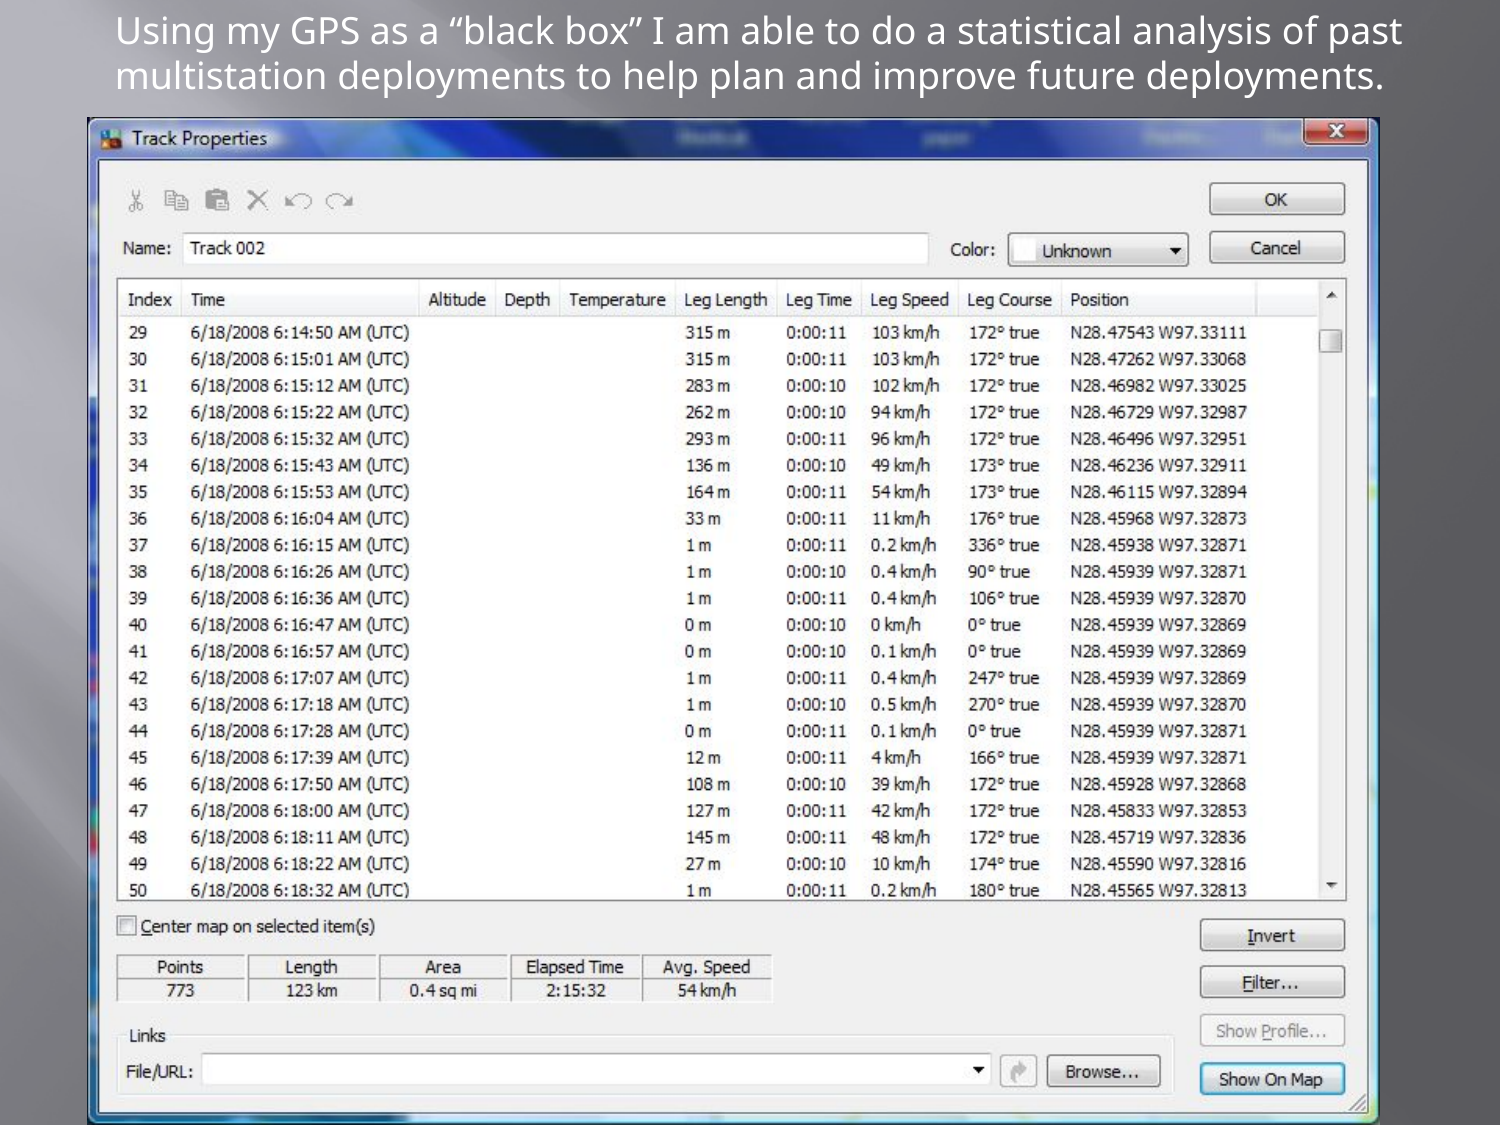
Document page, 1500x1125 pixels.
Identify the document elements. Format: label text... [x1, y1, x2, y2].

picture [87, 116, 1380, 1125]
text_box Using my GPS as a “black box” I am able to do a statistical analysis of past multistation deployments to help plan and improve future deployments. [99, 0, 1475, 105]
